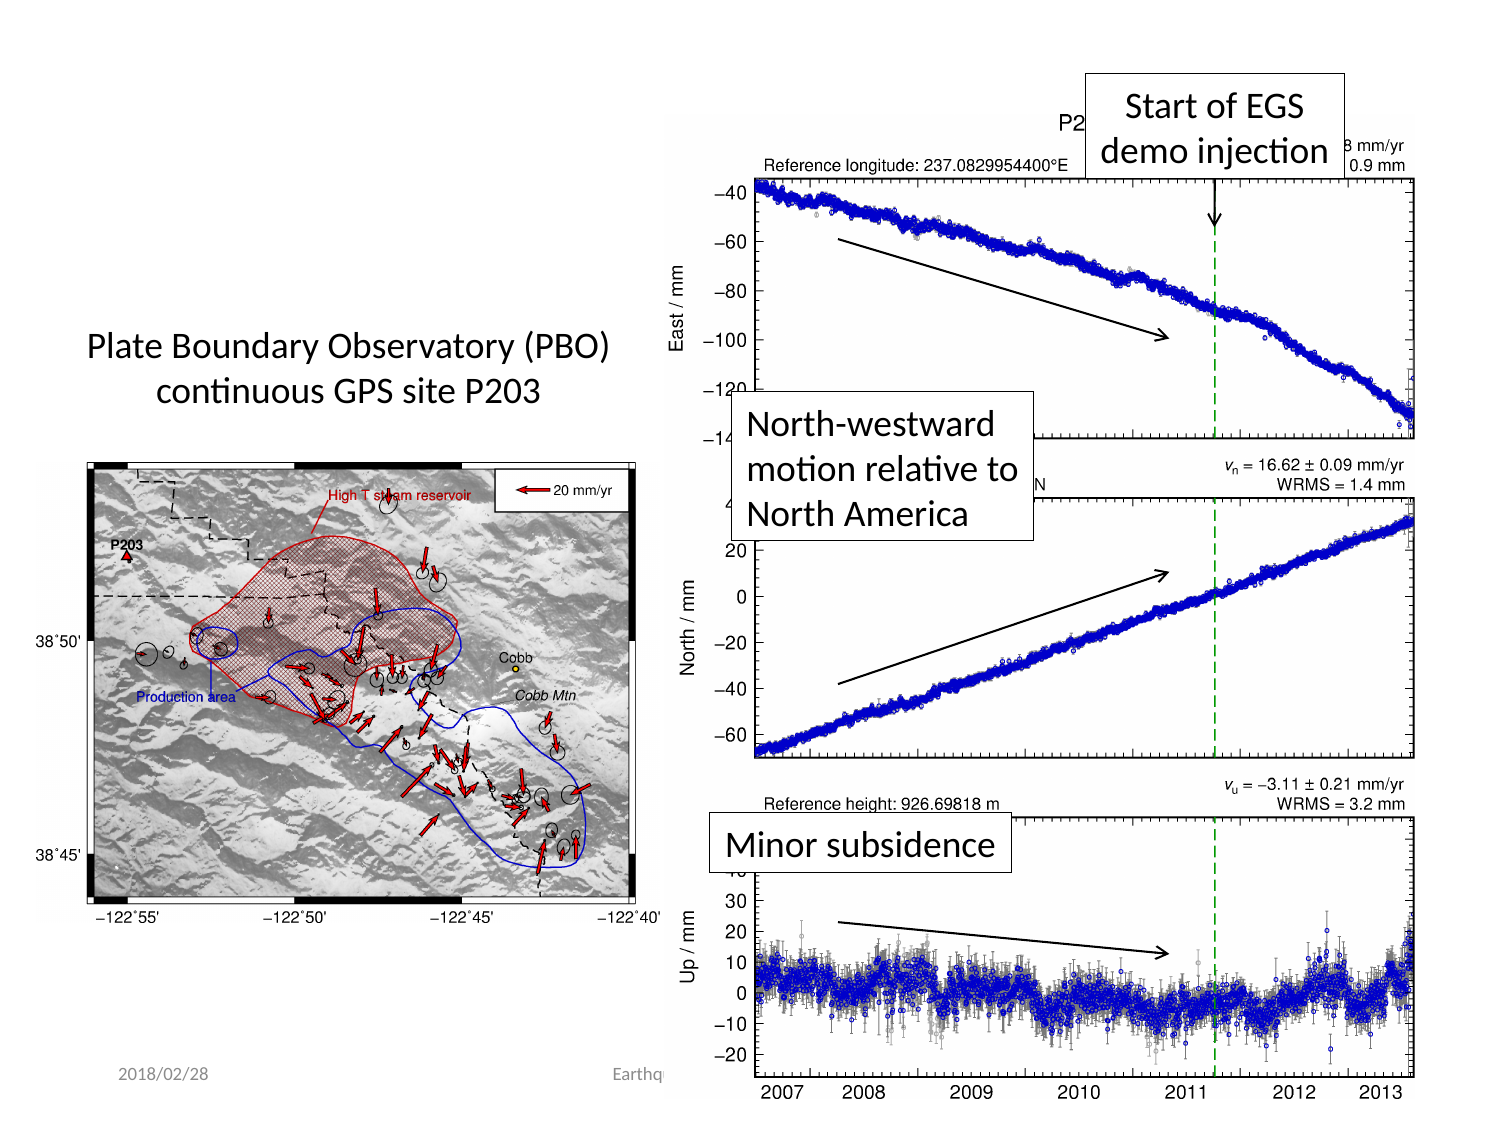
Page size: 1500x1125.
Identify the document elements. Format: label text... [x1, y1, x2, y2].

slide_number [103, 1042, 441, 1103]
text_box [837, 238, 1170, 339]
text_box Plate Boundary Observatory (PBO) continuous GPS site P203 [71, 314, 626, 419]
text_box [837, 922, 1170, 954]
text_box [1084, 73, 1346, 228]
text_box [837, 571, 1170, 685]
picture [36, 462, 660, 923]
slide_number 12 [1059, 1099, 1397, 1103]
picture [664, 114, 1415, 1099]
footer Earthquakes and non-linear motions [496, 1042, 1004, 1103]
